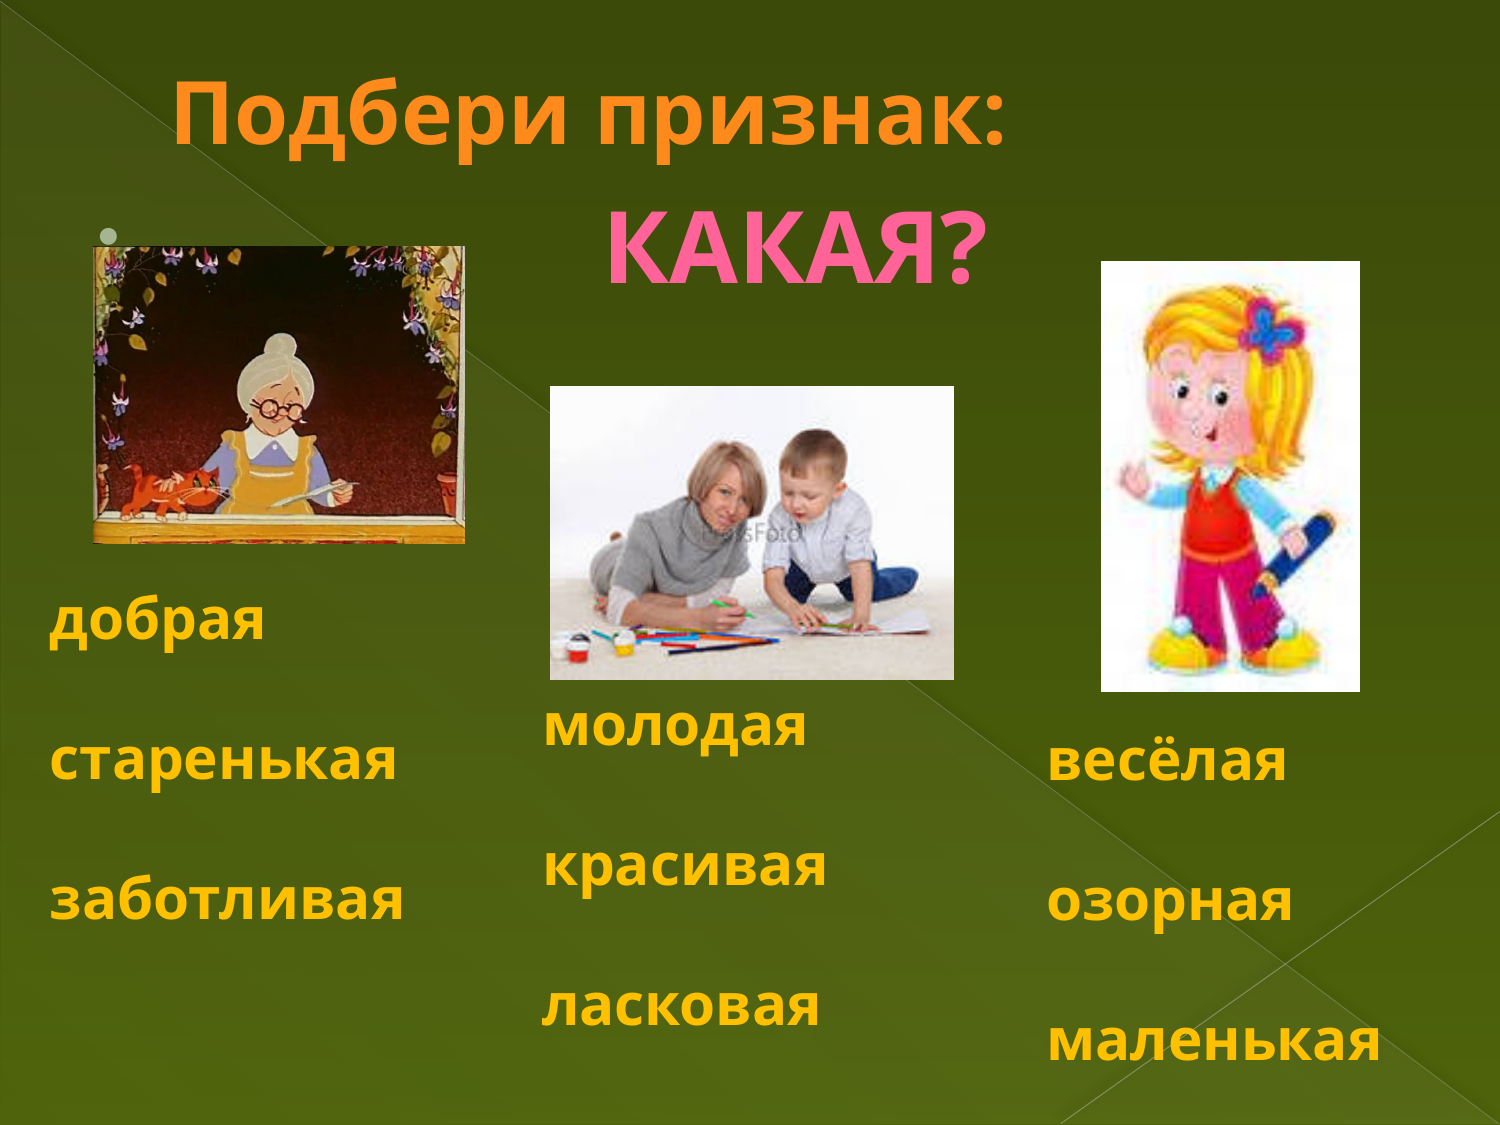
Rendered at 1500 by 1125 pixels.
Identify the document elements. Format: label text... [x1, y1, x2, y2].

picture [1101, 261, 1360, 692]
picture [93, 245, 465, 544]
title Подбери признак: [75, 43, 1425, 175]
text_box весёлая озорная маленькая [1031, 714, 1418, 1080]
text_box молодая красивая ласковая [527, 679, 1055, 1045]
list какая? [75, 175, 1425, 1005]
text_box добрая старенькая заботливая [35, 574, 457, 1054]
picture [550, 386, 954, 680]
